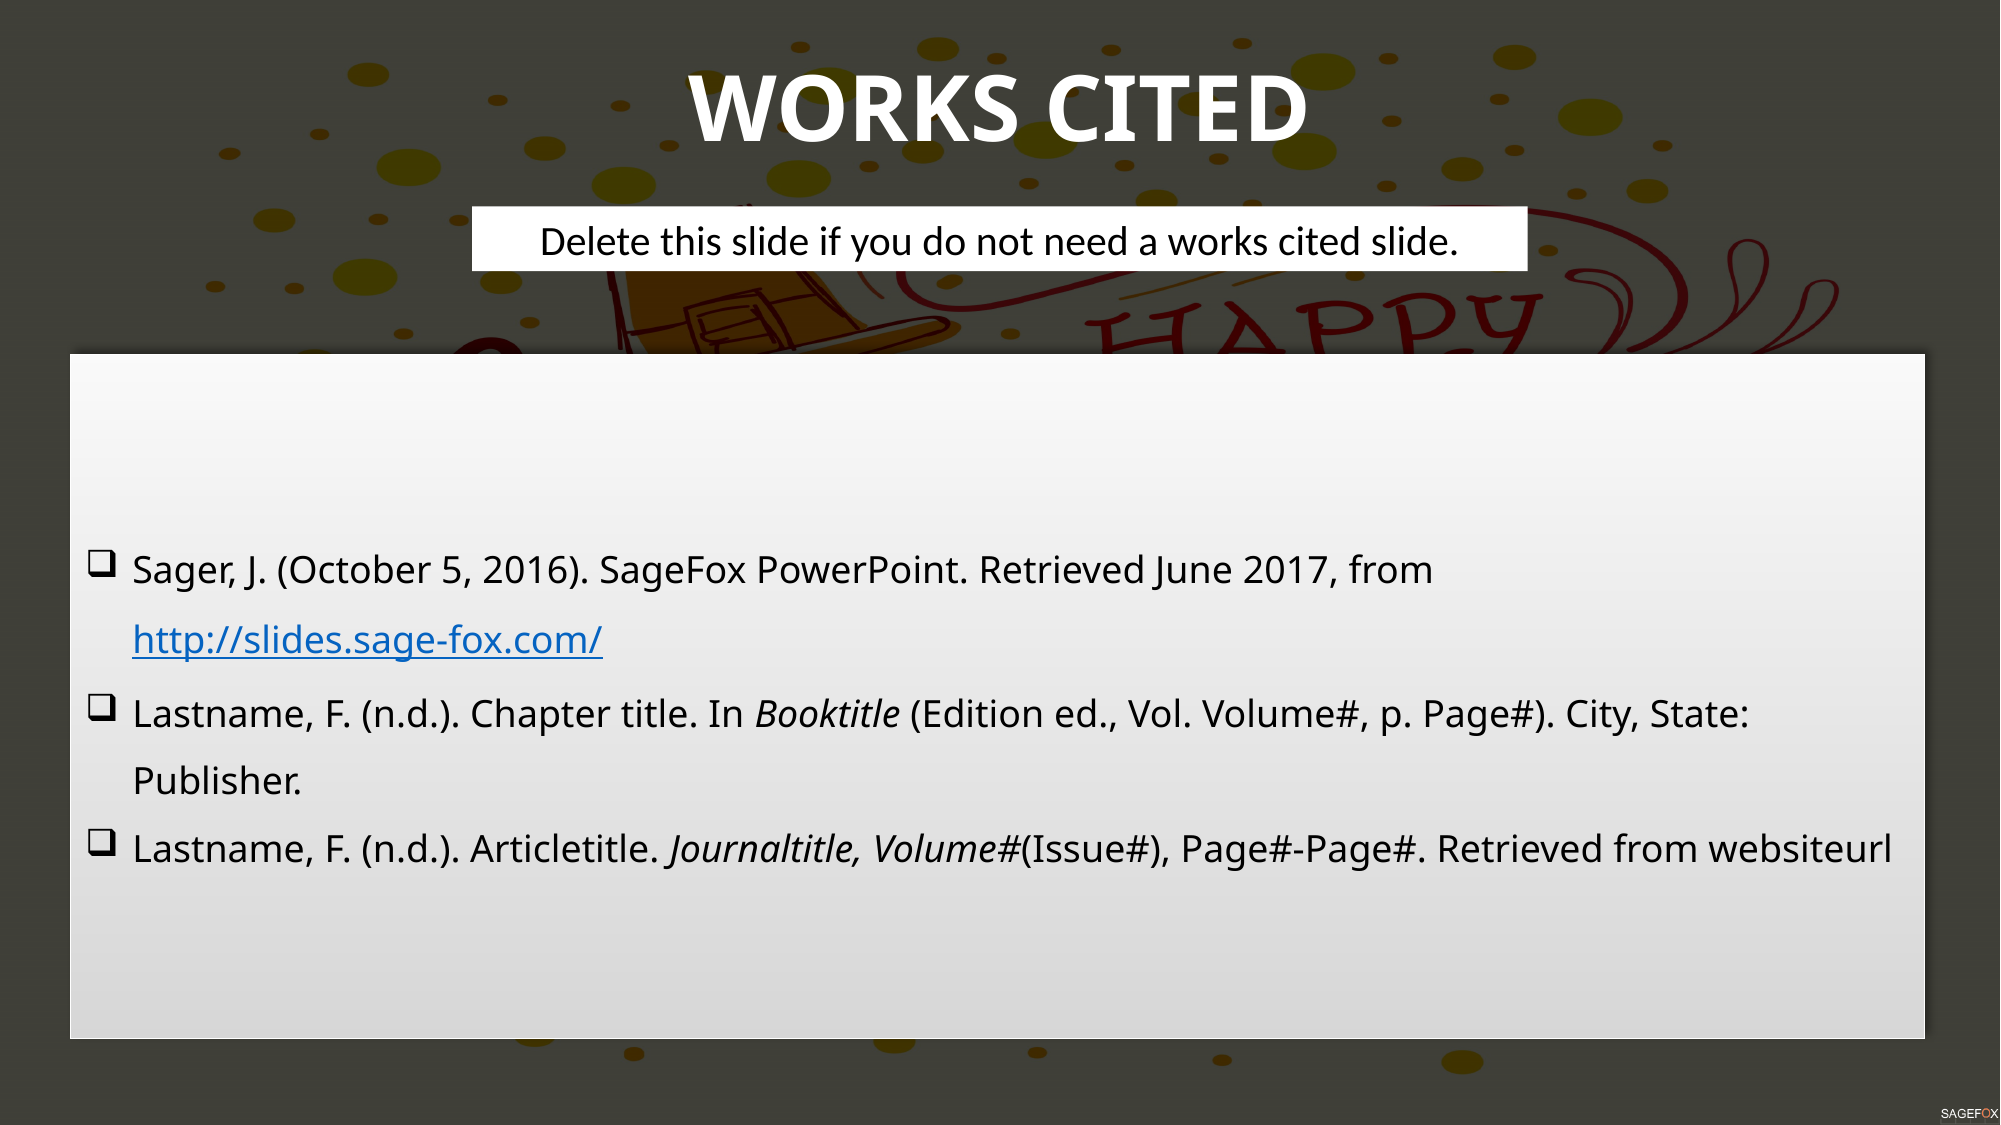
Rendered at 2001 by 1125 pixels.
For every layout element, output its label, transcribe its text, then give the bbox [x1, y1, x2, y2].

text_box Delete this slide if you do not need a works cited slide. [472, 206, 1528, 272]
picture [0, 0, 2001, 1125]
text_box WORKS CITED [548, 42, 1452, 167]
text_box Sager, J. (October 5, 2016). SageFox PowerPoint. Retrieved June 2017, from http://slides.sage-fox.com/ Lastname, F. (n.d.). Chapter title. In Booktitle (Edition ed., Vol. Volume#, p. Page#). City, State: Publisher. Lastname, F. (n.d.). Articletitle. Journaltitle, Volume#(Issue#), Page#-Page#. Retrieved from websiteurl [70, 354, 1925, 1039]
